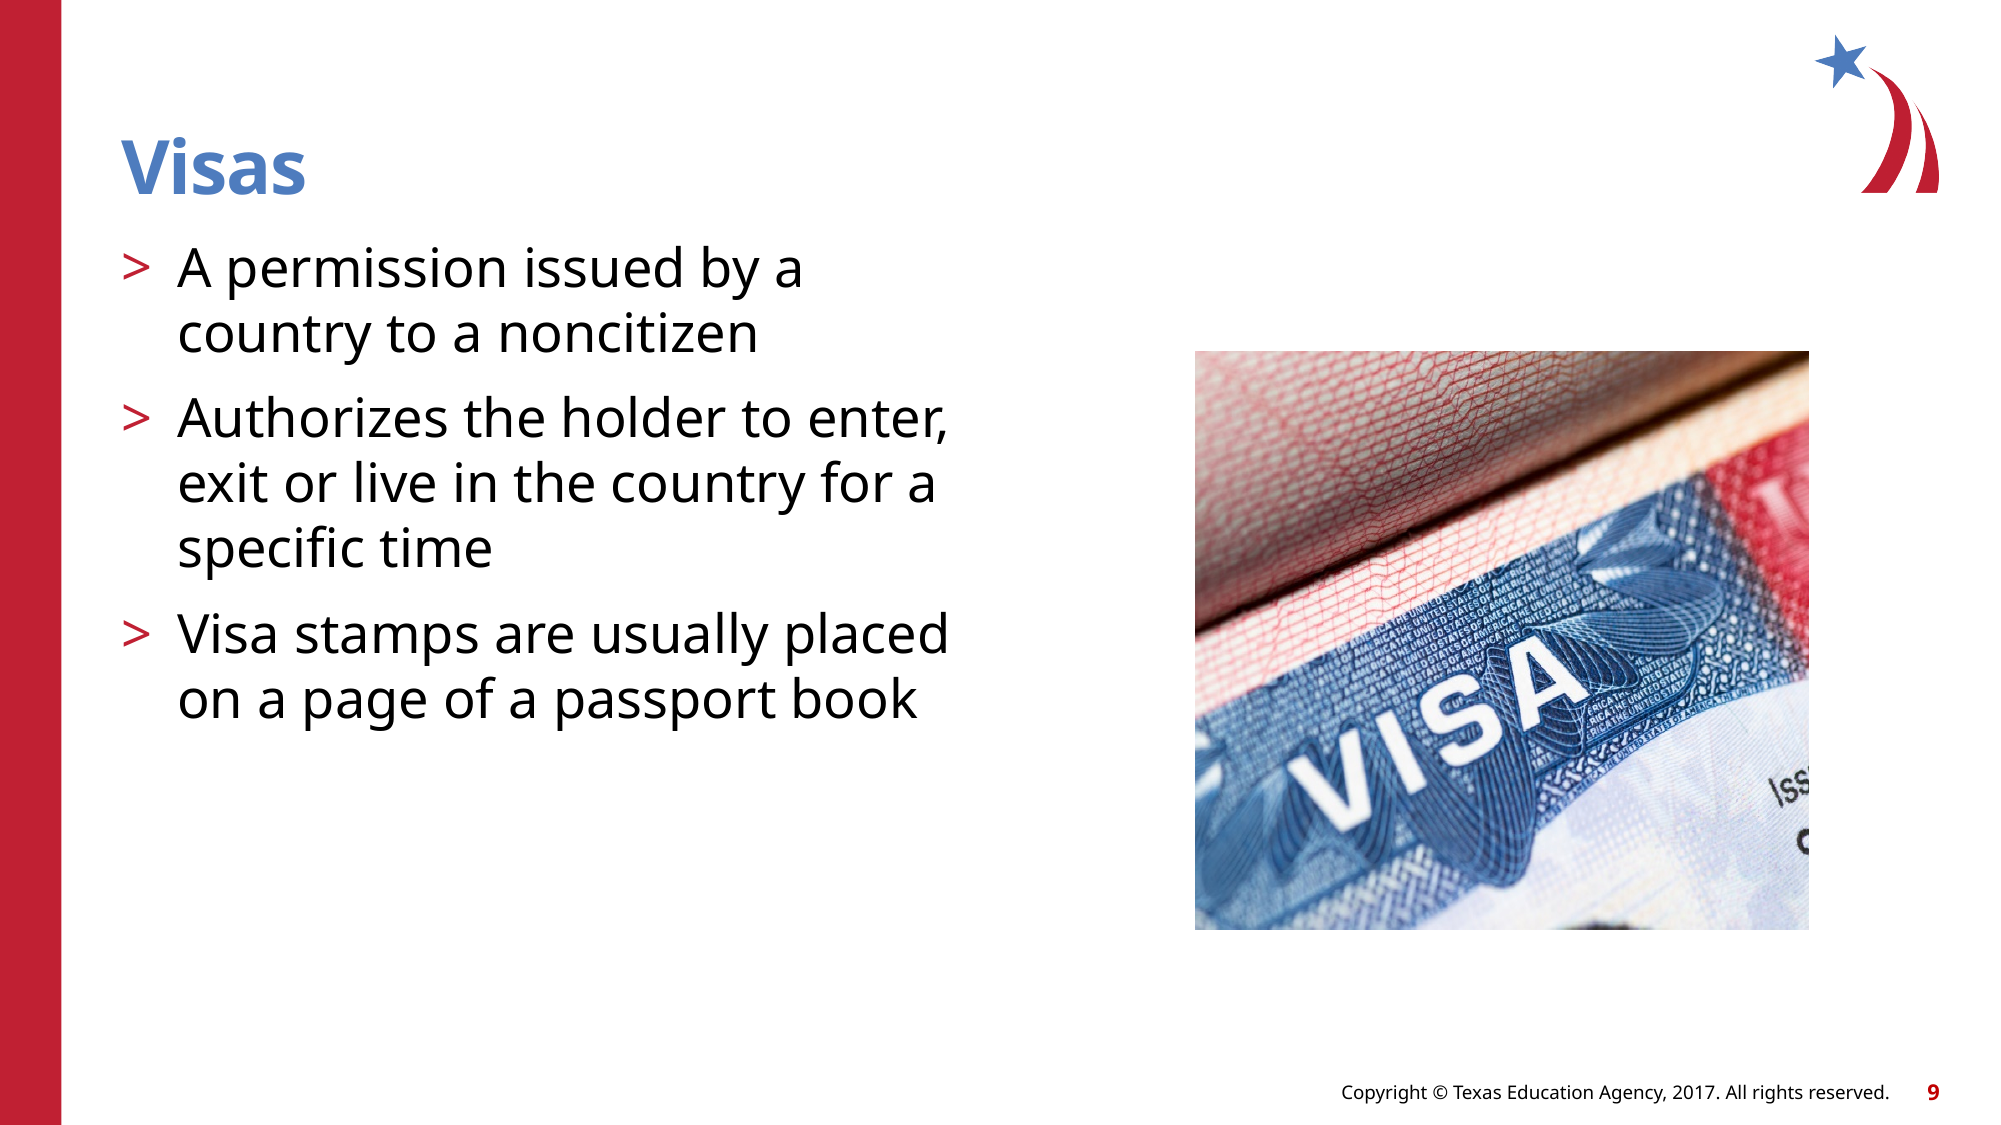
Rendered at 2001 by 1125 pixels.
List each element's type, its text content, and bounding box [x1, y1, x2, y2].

picture [1814, 34, 1939, 193]
picture [1195, 351, 1809, 930]
title Visas [121, 66, 1772, 211]
list A permission issued by a country to a noncitizen Authorizes the holder to enter, exit or live in the country for a specific time Visa stamps are usually placed on a page of a passport book [121, 233, 1000, 1010]
